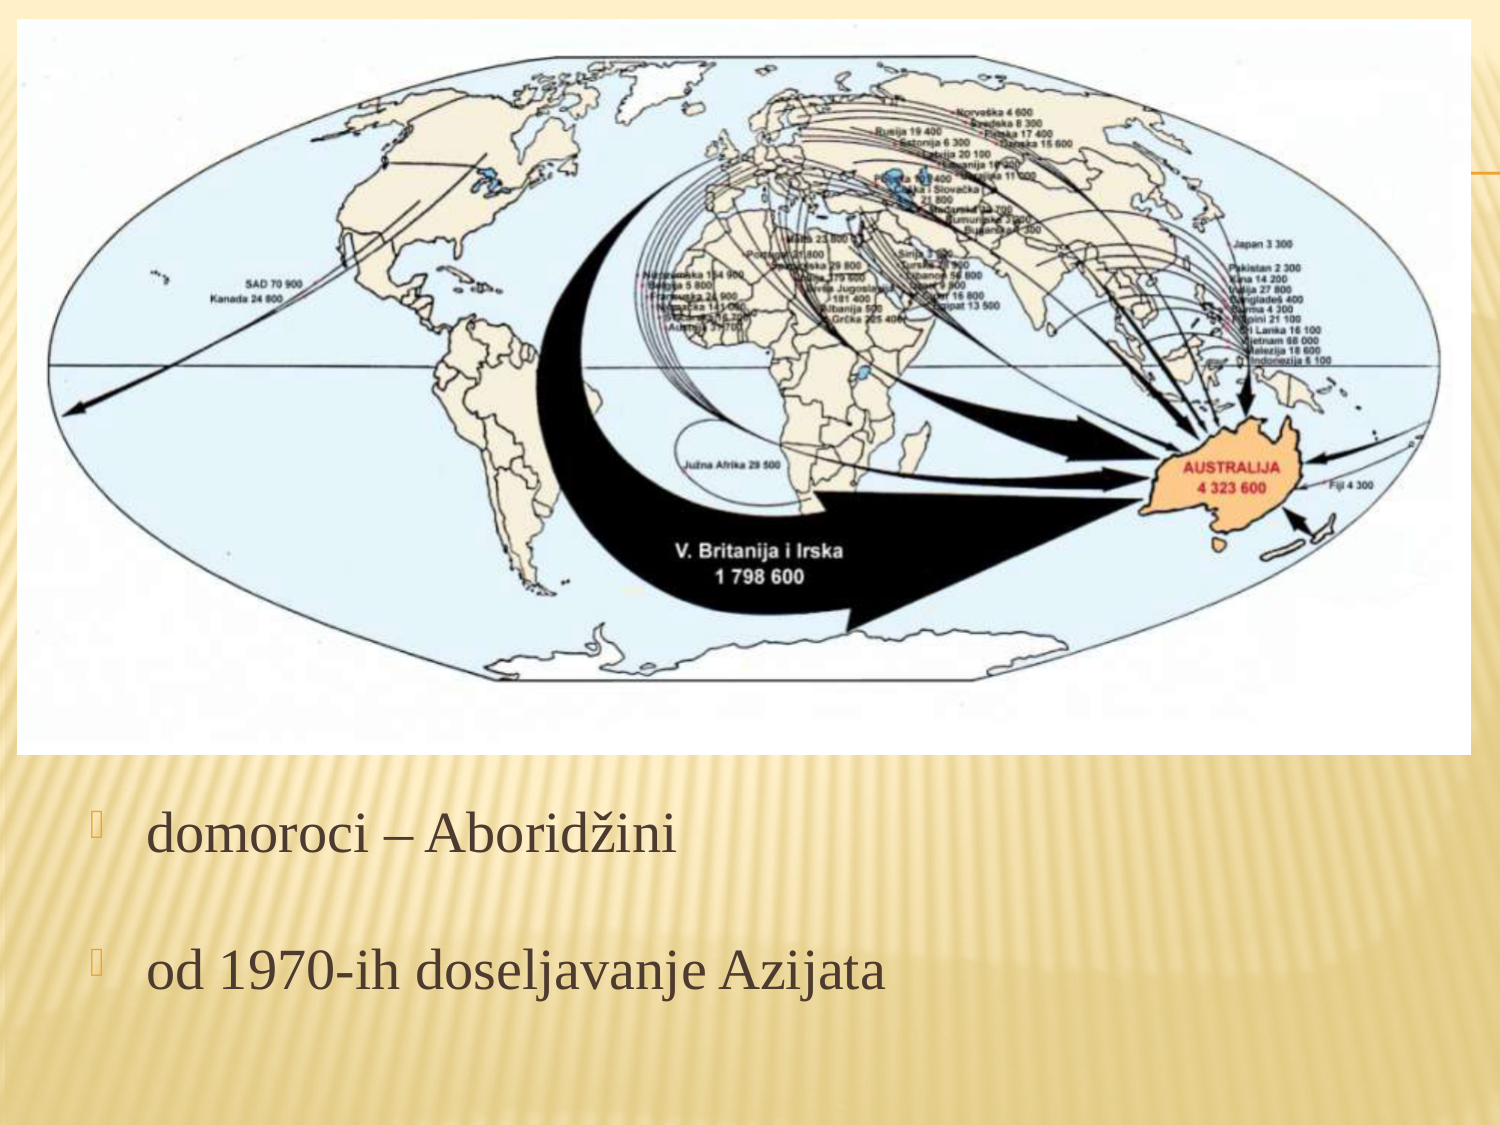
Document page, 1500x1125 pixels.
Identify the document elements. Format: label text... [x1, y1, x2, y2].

picture [17, 18, 1471, 755]
list domoroci – Aboridžini od 1970-ih doseljavanje Azijata [75, 751, 1500, 1069]
